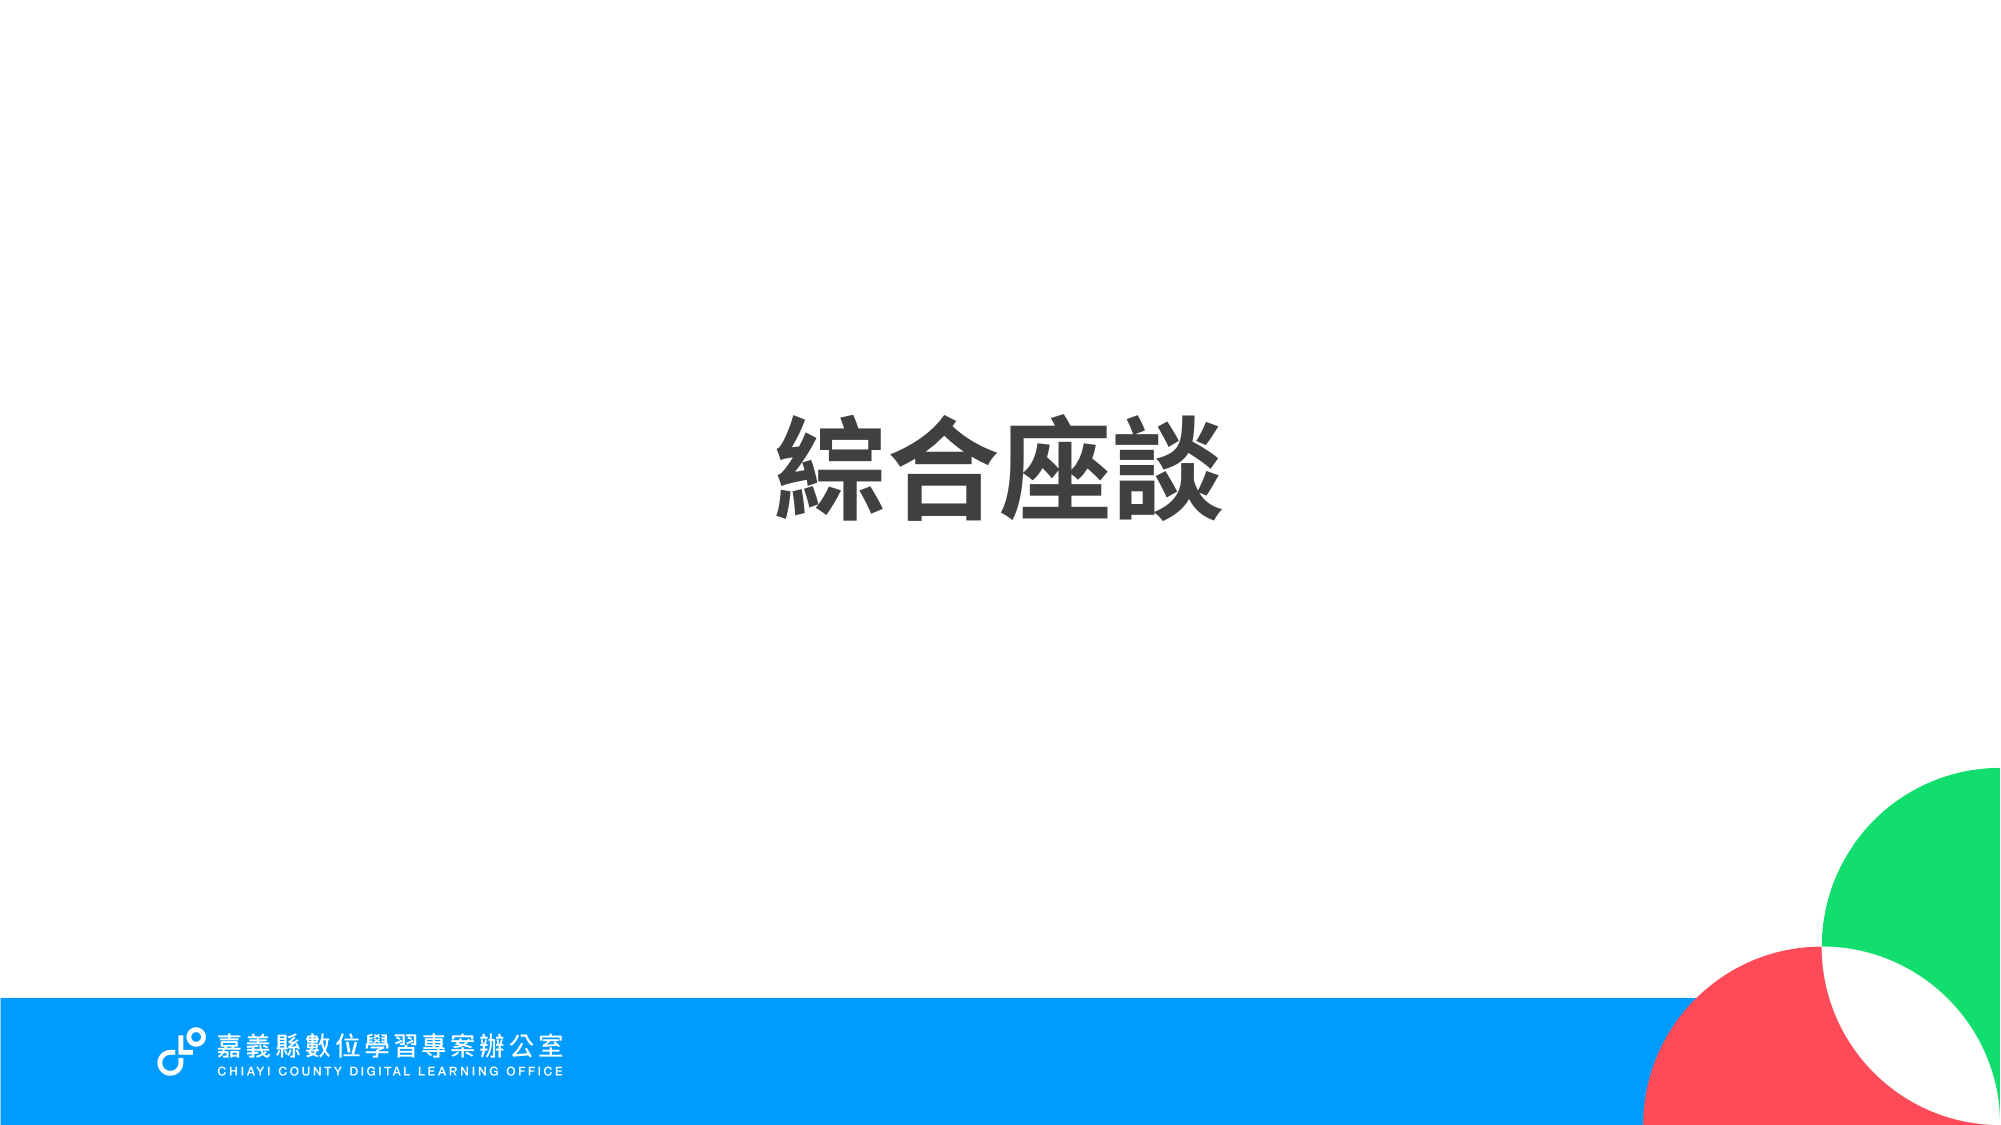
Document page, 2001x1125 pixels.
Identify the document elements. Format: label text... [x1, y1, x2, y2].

picture [0, 0, 2000, 1125]
title 綜合座談 [137, 370, 1863, 580]
